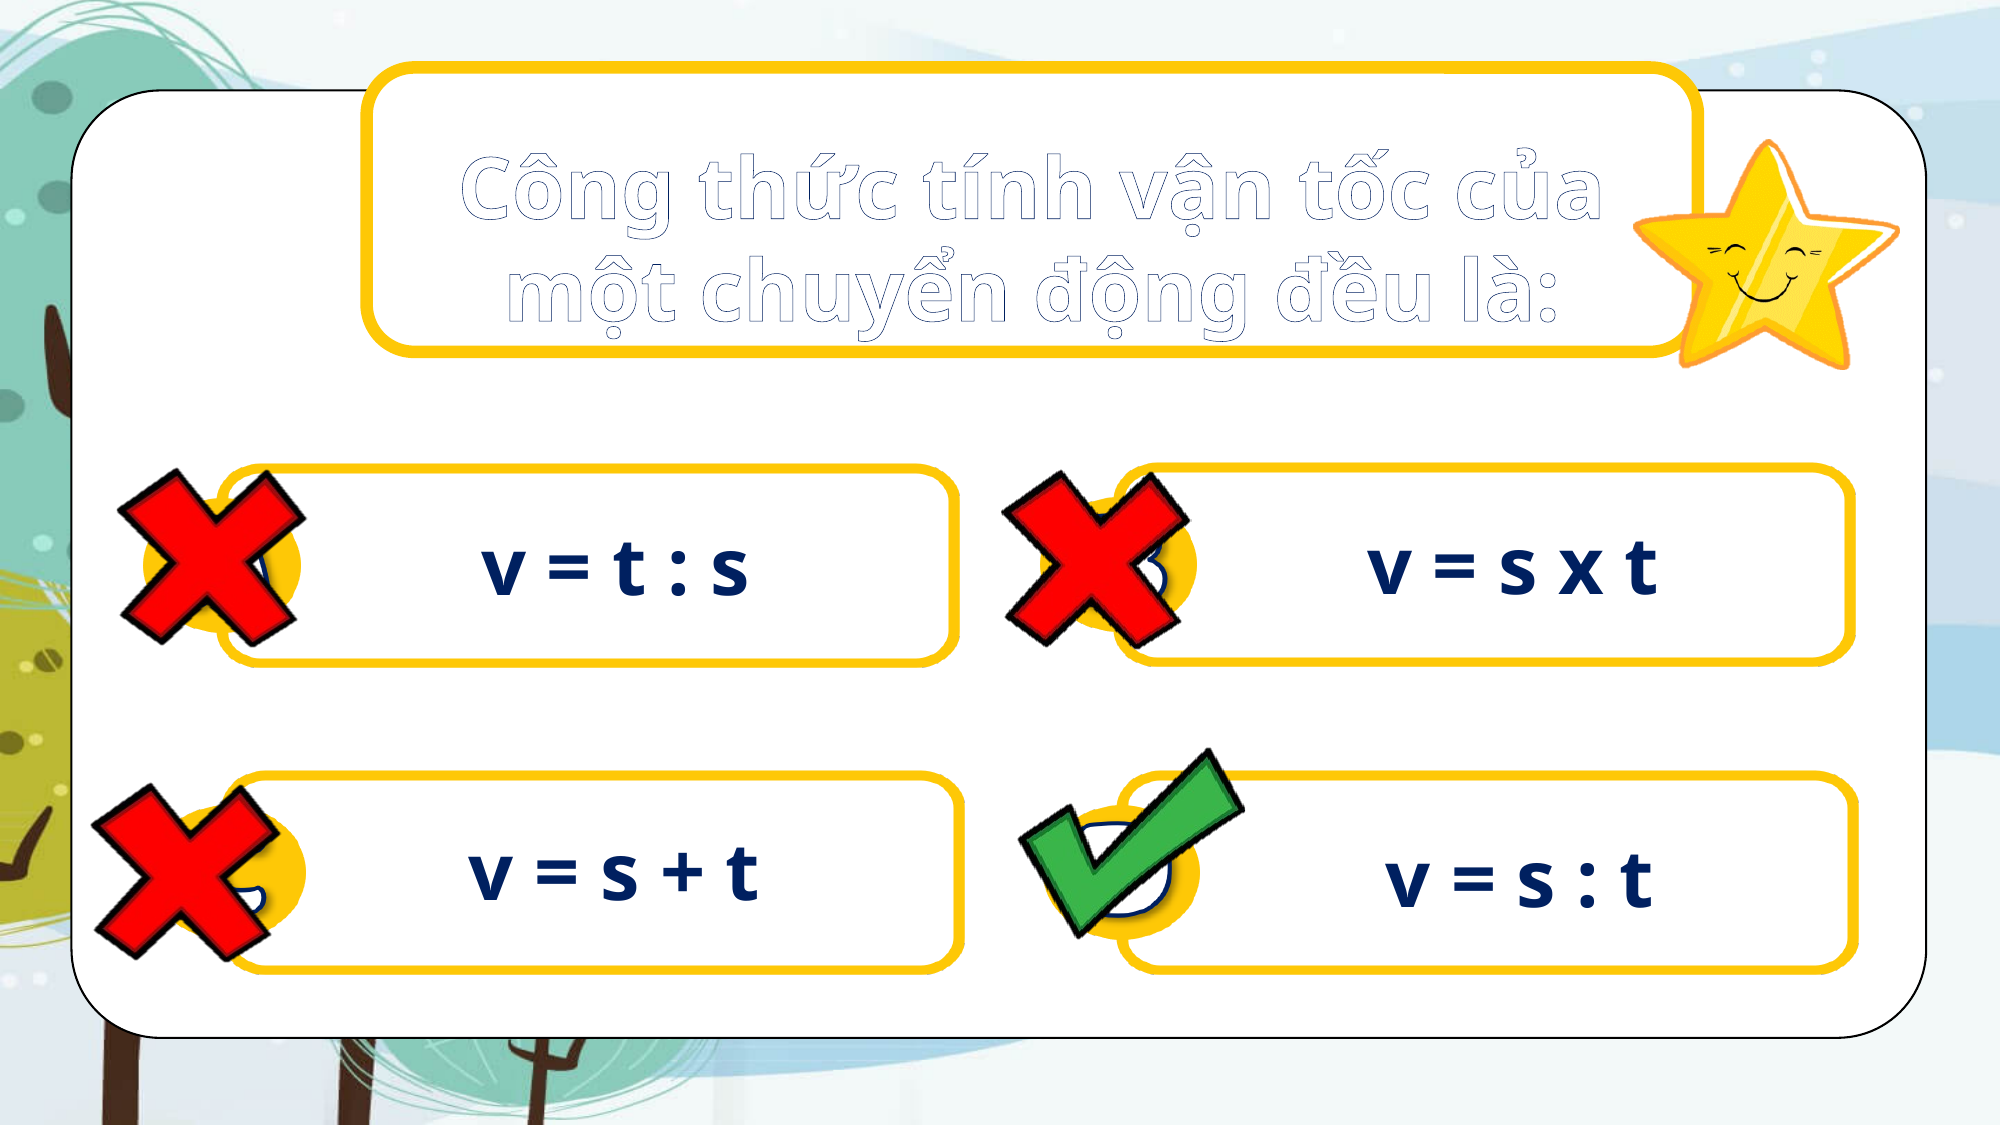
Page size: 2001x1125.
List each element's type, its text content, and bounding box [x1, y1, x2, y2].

text_box [365, 66, 1699, 353]
text_box v = s x t [1856, 515, 1861, 611]
text_box Công thức tính vận tốc của một chuyển động đều là: [386, 133, 1679, 339]
text_box v = s + t [965, 821, 976, 917]
picture [0, 0, 2000, 1125]
